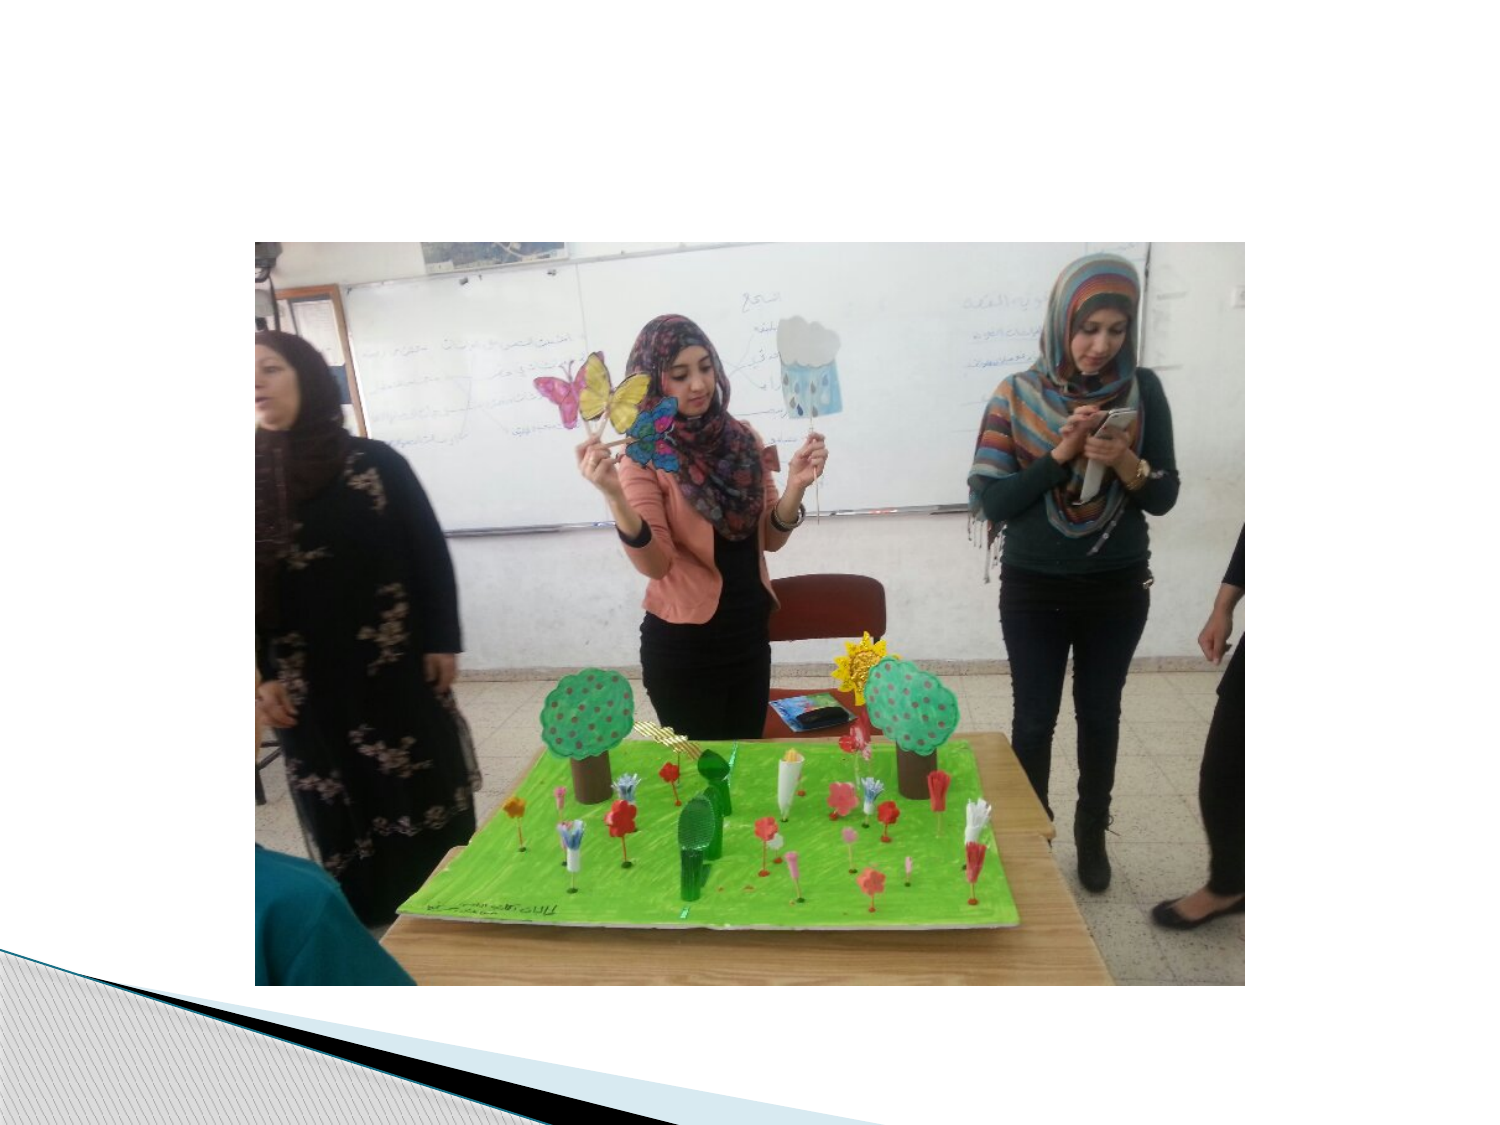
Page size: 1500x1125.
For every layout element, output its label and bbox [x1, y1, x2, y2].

list [254, 242, 1246, 986]
